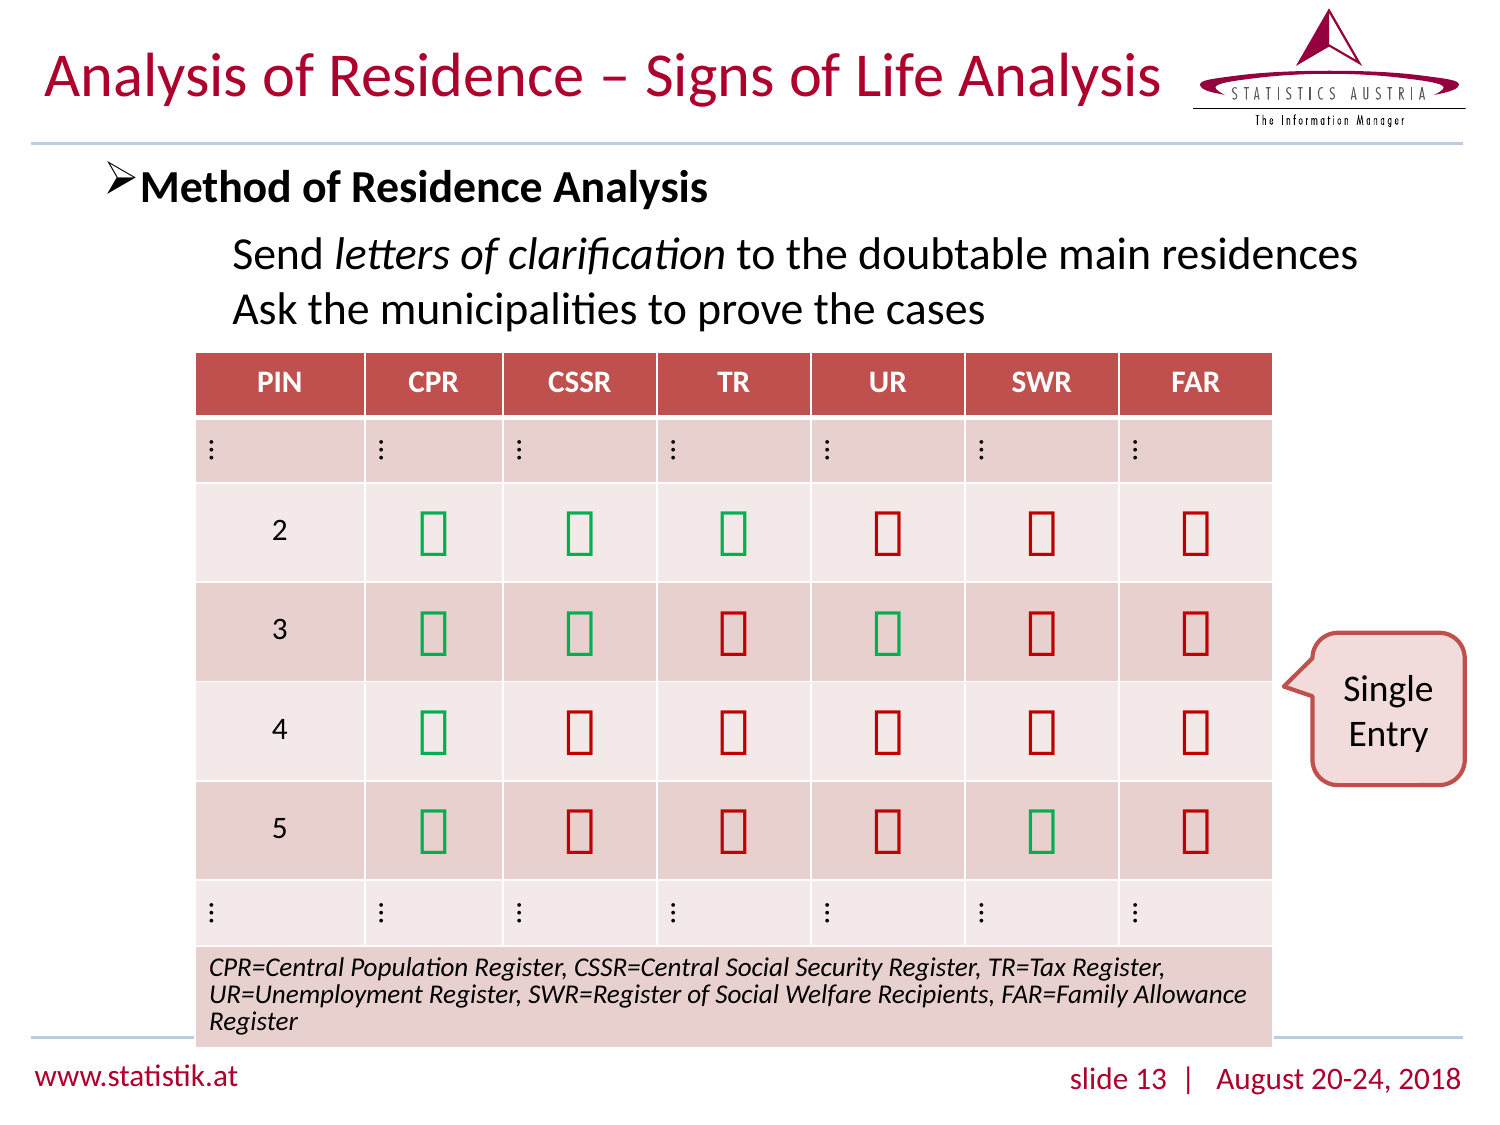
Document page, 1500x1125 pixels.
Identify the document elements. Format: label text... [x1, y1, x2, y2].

table_cell … [966, 881, 1118, 945]
table_cell … [196, 881, 364, 945]
table_header FAR [1120, 353, 1272, 415]
table_cell 5 [196, 782, 364, 879]
table_header TR [658, 353, 810, 415]
table_cell … [658, 420, 810, 482]
table_cell  [1120, 782, 1272, 879]
table_cell  [366, 682, 502, 780]
table_cell … [504, 420, 656, 482]
table_cell 2 [196, 484, 364, 581]
table_cell … [1120, 881, 1272, 945]
table_cell  [966, 682, 1118, 780]
table_cell … [966, 420, 1118, 482]
table_cell  [1120, 484, 1272, 581]
table_cell  [1120, 583, 1272, 681]
table_cell … [504, 881, 656, 945]
table_cell … [812, 420, 964, 482]
table_cell  [658, 583, 810, 681]
table_cell  [812, 583, 964, 681]
table_cell  [812, 782, 964, 879]
table_cell  [658, 782, 810, 879]
table_cell  [966, 583, 1118, 681]
table_cell … [366, 881, 502, 945]
table_cell 3 [196, 583, 364, 681]
table_cell  [366, 782, 502, 879]
title Analysis of Residence – Signs of Life Analysis [29, 7, 1211, 149]
table_header CSSR [504, 353, 656, 415]
table_cell … [1120, 420, 1272, 482]
table_cell  [1120, 682, 1272, 780]
table_cell  [366, 484, 502, 581]
table_header UR [812, 353, 964, 415]
table_cell  [812, 682, 964, 780]
table_cell  [966, 484, 1118, 581]
table_cell  [504, 782, 656, 879]
table_cell  [504, 484, 656, 581]
table_cell  [366, 583, 502, 681]
table_cell … [196, 420, 364, 482]
table_cell  [966, 782, 1118, 879]
table_cell  [812, 484, 964, 581]
table_cell  [504, 583, 656, 681]
table_cell CPR=Central Population Register, CSSR=Central Social Security Register, TR=Tax Register, UR=Unemployment Register, SWR=Register of Social Welfare Recipients, FAR=Family Allowance Register [196, 947, 1272, 1047]
table_cell 4 [196, 682, 364, 780]
table_header SWR [966, 353, 1118, 415]
table_cell  [658, 682, 810, 780]
table_header PIN [196, 353, 364, 415]
table_cell  [658, 484, 810, 581]
table_cell … [658, 881, 810, 945]
table_cell  [504, 682, 656, 780]
table_cell … [812, 881, 964, 945]
text_box Single Entry [1281, 630, 1467, 788]
text_box Method of Residence Analysis Send letters of clarification to the doubtable main residences Ask the municipalities to prove the cases [88, 149, 1447, 342]
table_cell … [366, 420, 502, 482]
table_header CPR [366, 353, 502, 415]
